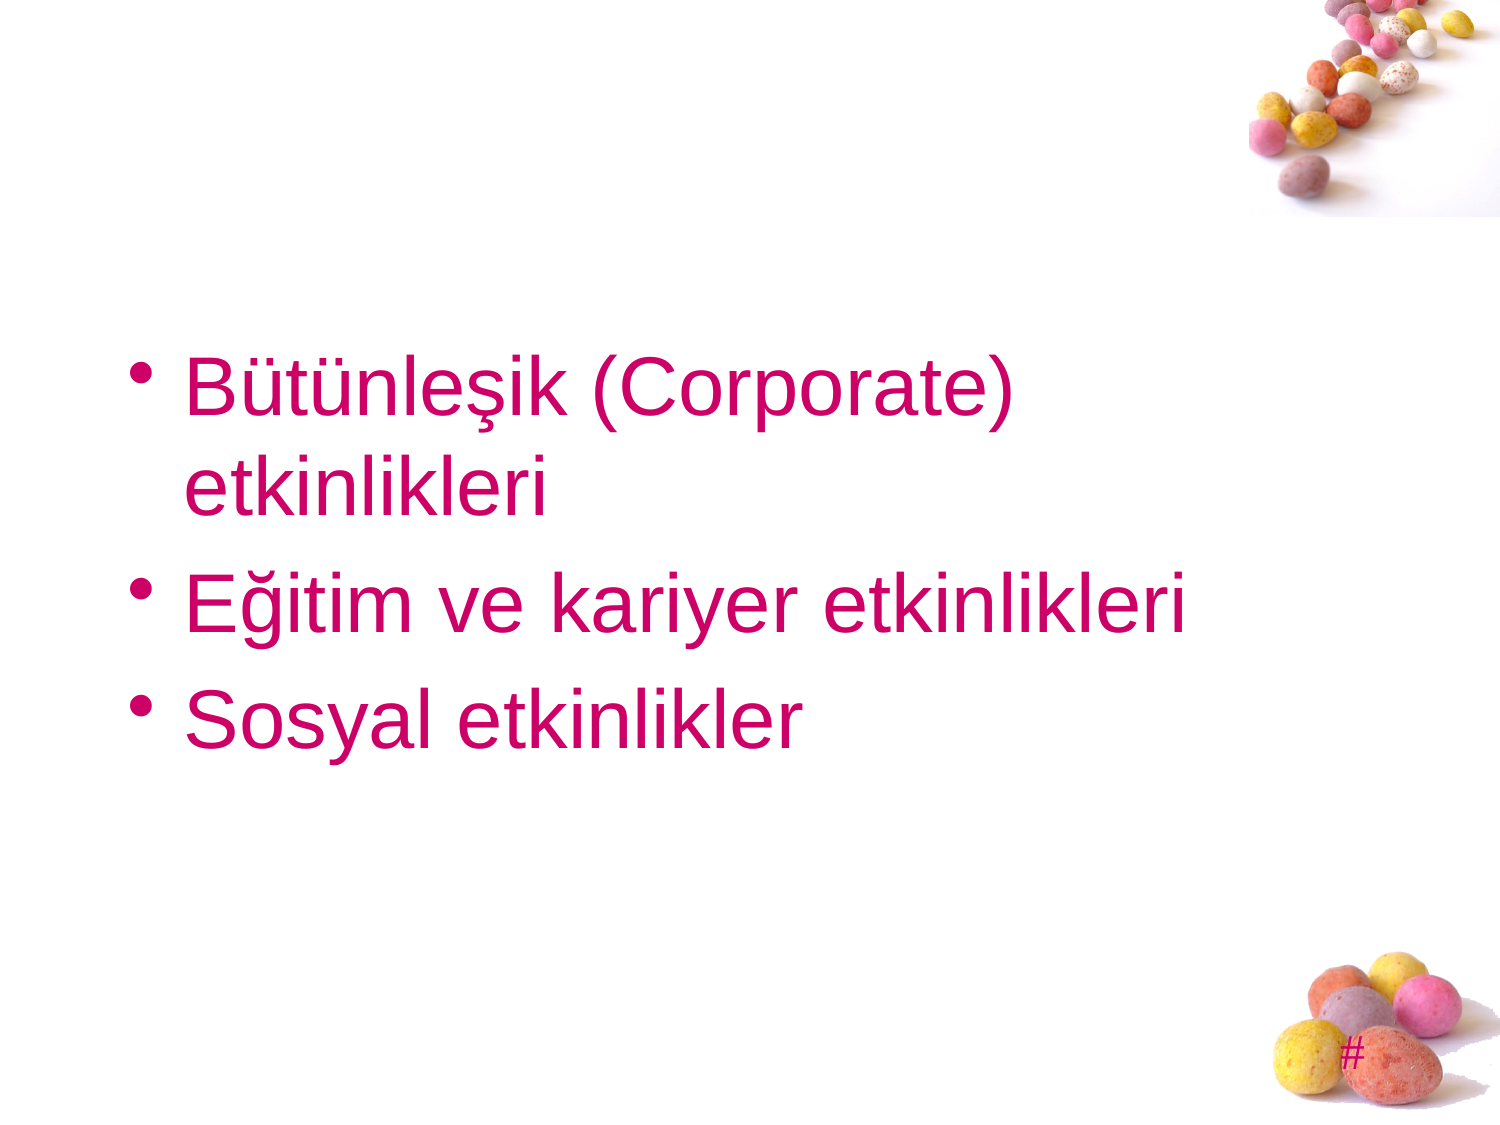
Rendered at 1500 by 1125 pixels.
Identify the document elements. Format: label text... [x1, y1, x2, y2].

picture [1250, 944, 1500, 1125]
list Bütünleşik (Corporate) etkinlikleri Eğitim ve kariyer etkinlikleri Sosyal etkinlikler [112, 324, 1388, 1001]
picture [1249, 0, 1500, 217]
